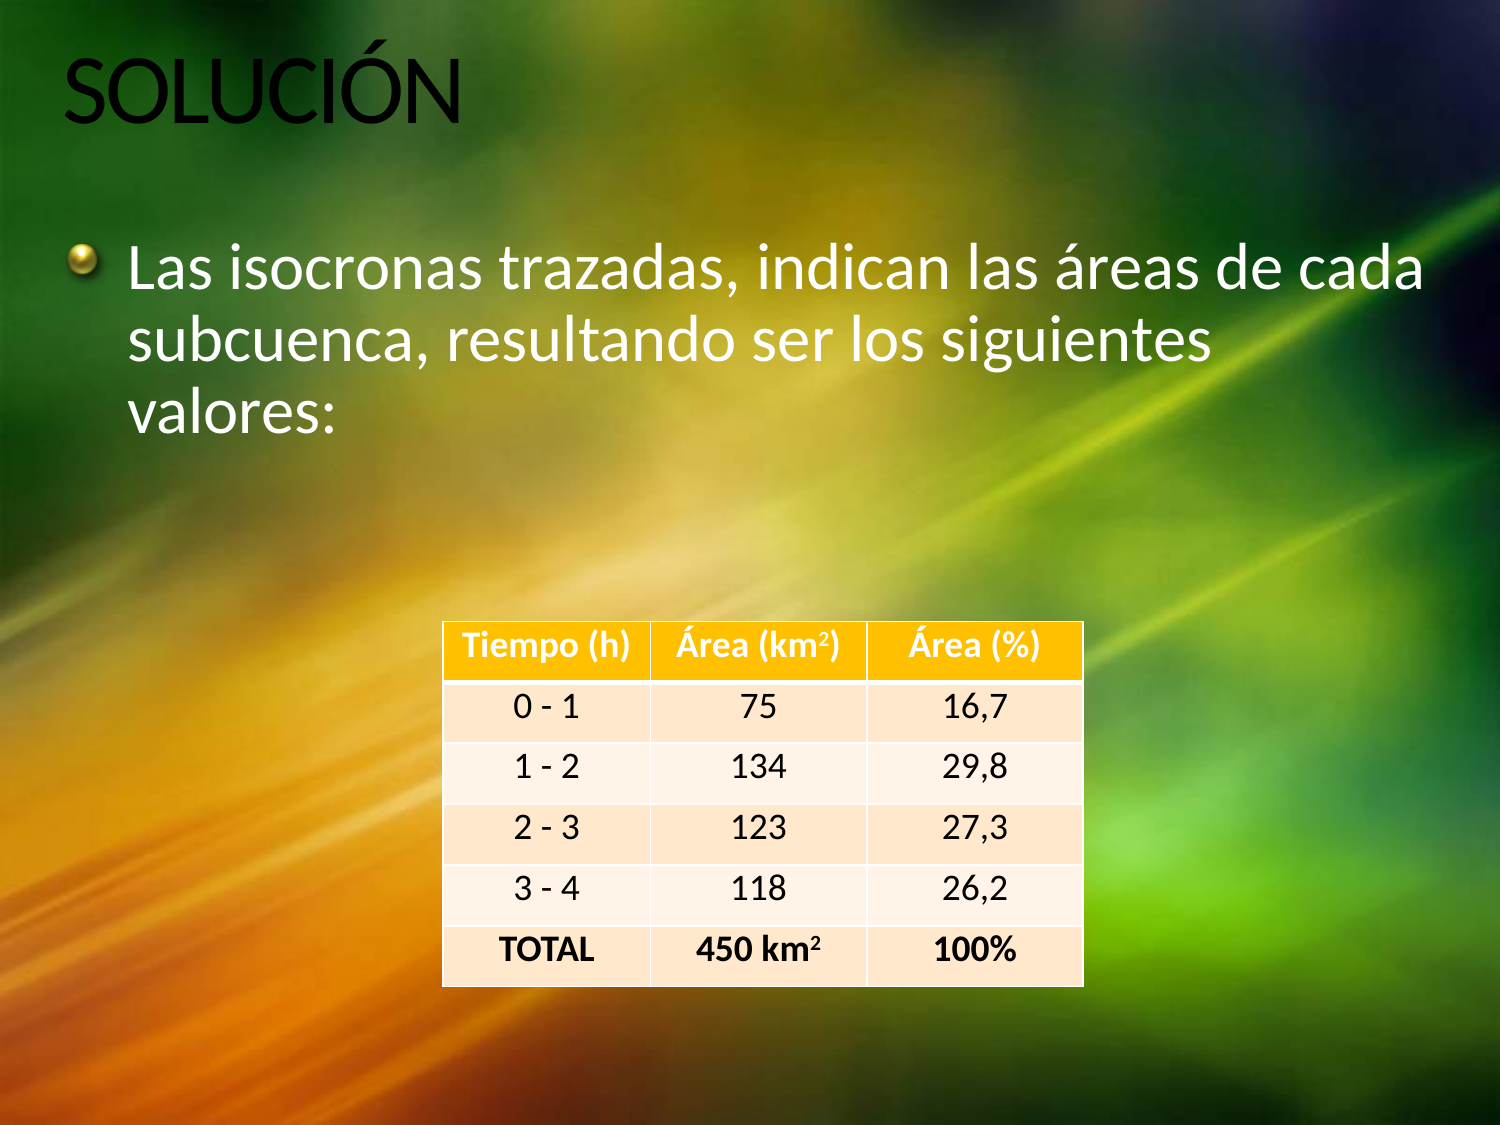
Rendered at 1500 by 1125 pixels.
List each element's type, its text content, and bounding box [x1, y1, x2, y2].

table_cell 134 [651, 744, 866, 803]
table_header Tiempo (h) [444, 622, 650, 680]
title SOLUCIÓN [62, 37, 1438, 147]
table_header Área (%) [868, 622, 1082, 680]
table_cell 2 - 3 [444, 805, 650, 864]
list Las isocronas trazadas, indican las áreas de cada subcuenca, resultando ser los siguientes valores: [62, 231, 1438, 450]
table_cell 123 [651, 805, 866, 864]
table_cell 0 - 1 [444, 685, 650, 742]
table_cell 16,7 [868, 685, 1082, 742]
table_cell 29,8 [868, 744, 1082, 803]
table_cell 100% [868, 927, 1082, 986]
table_cell 1 - 2 [444, 744, 650, 803]
table_cell 450 km2 [651, 927, 866, 986]
table_cell 3 - 4 [444, 866, 650, 925]
table_cell 118 [651, 866, 866, 925]
table_cell 26,2 [868, 866, 1082, 925]
picture [0, 0, 1500, 1125]
table_header Área (km2) [651, 622, 866, 680]
table_cell 75 [651, 685, 866, 742]
table_cell TOTAL [444, 927, 650, 986]
table_cell 27,3 [868, 805, 1082, 864]
